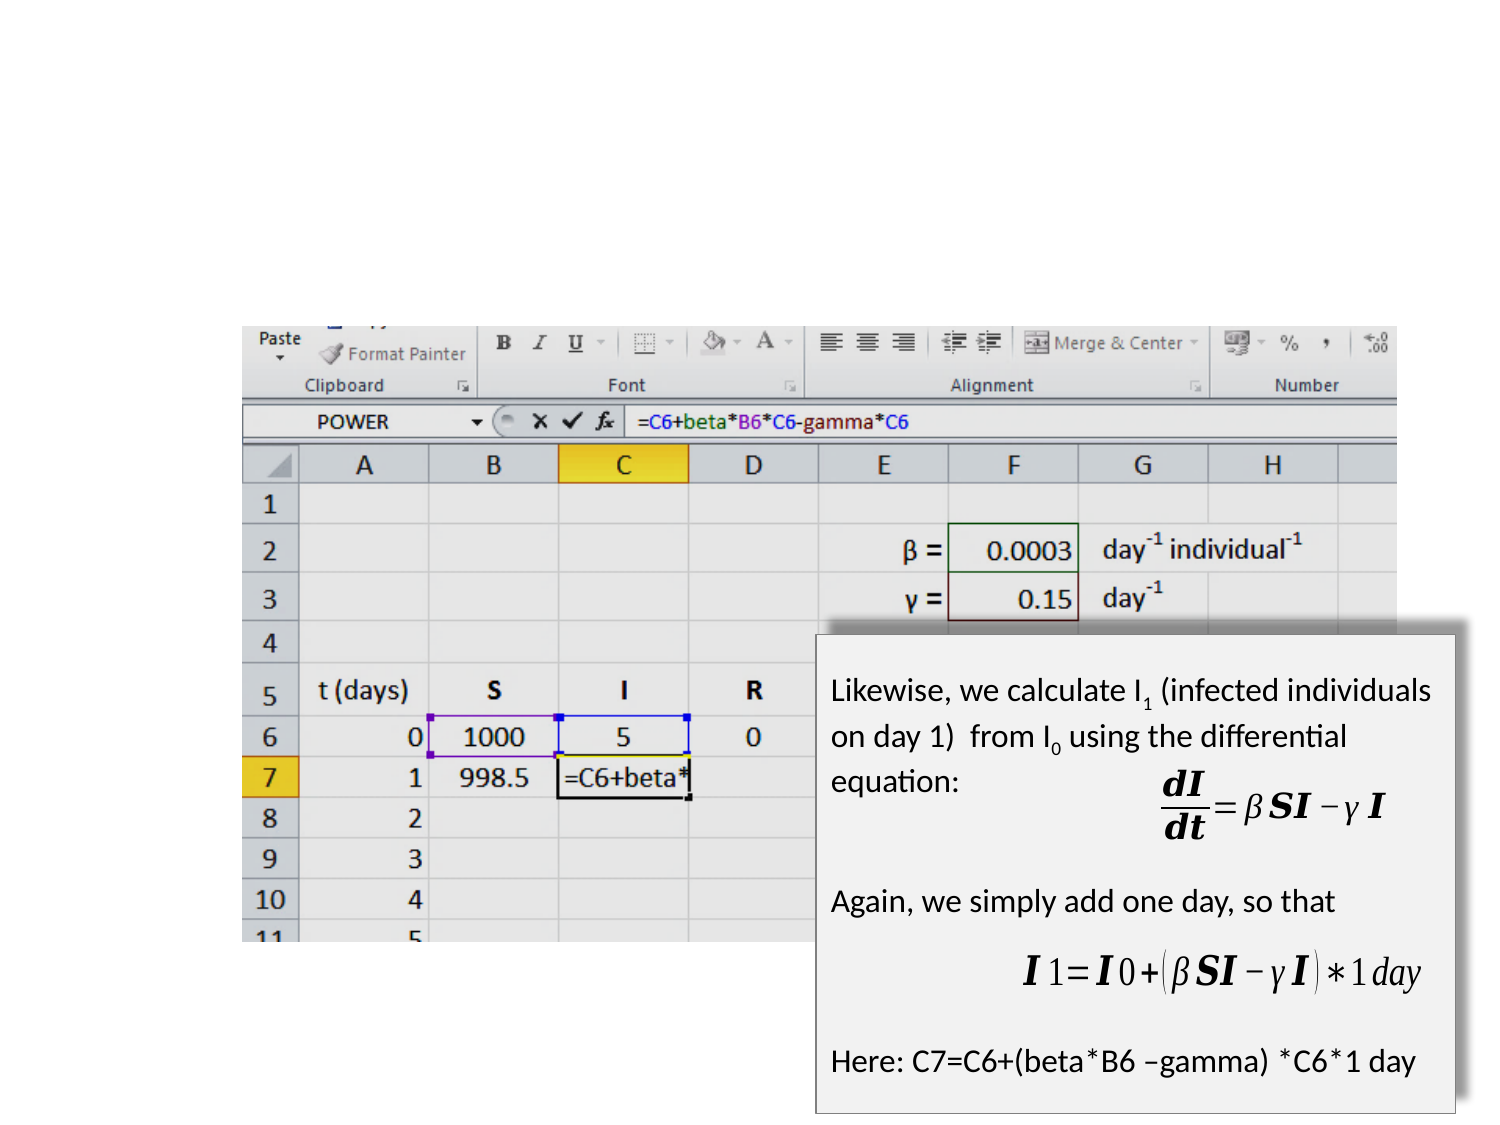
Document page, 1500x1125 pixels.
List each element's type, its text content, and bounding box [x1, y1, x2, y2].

slide_number 21 [1074, 1042, 1425, 1103]
picture [241, 326, 1397, 943]
text_box Likewise, we calculate I1 (infected individuals on day 1) from I0 using the differential equation: Again, we simply add one day, so that Here: C7=C6+(beta*B6 –gamma) *C6*1 day [814, 632, 1458, 1115]
